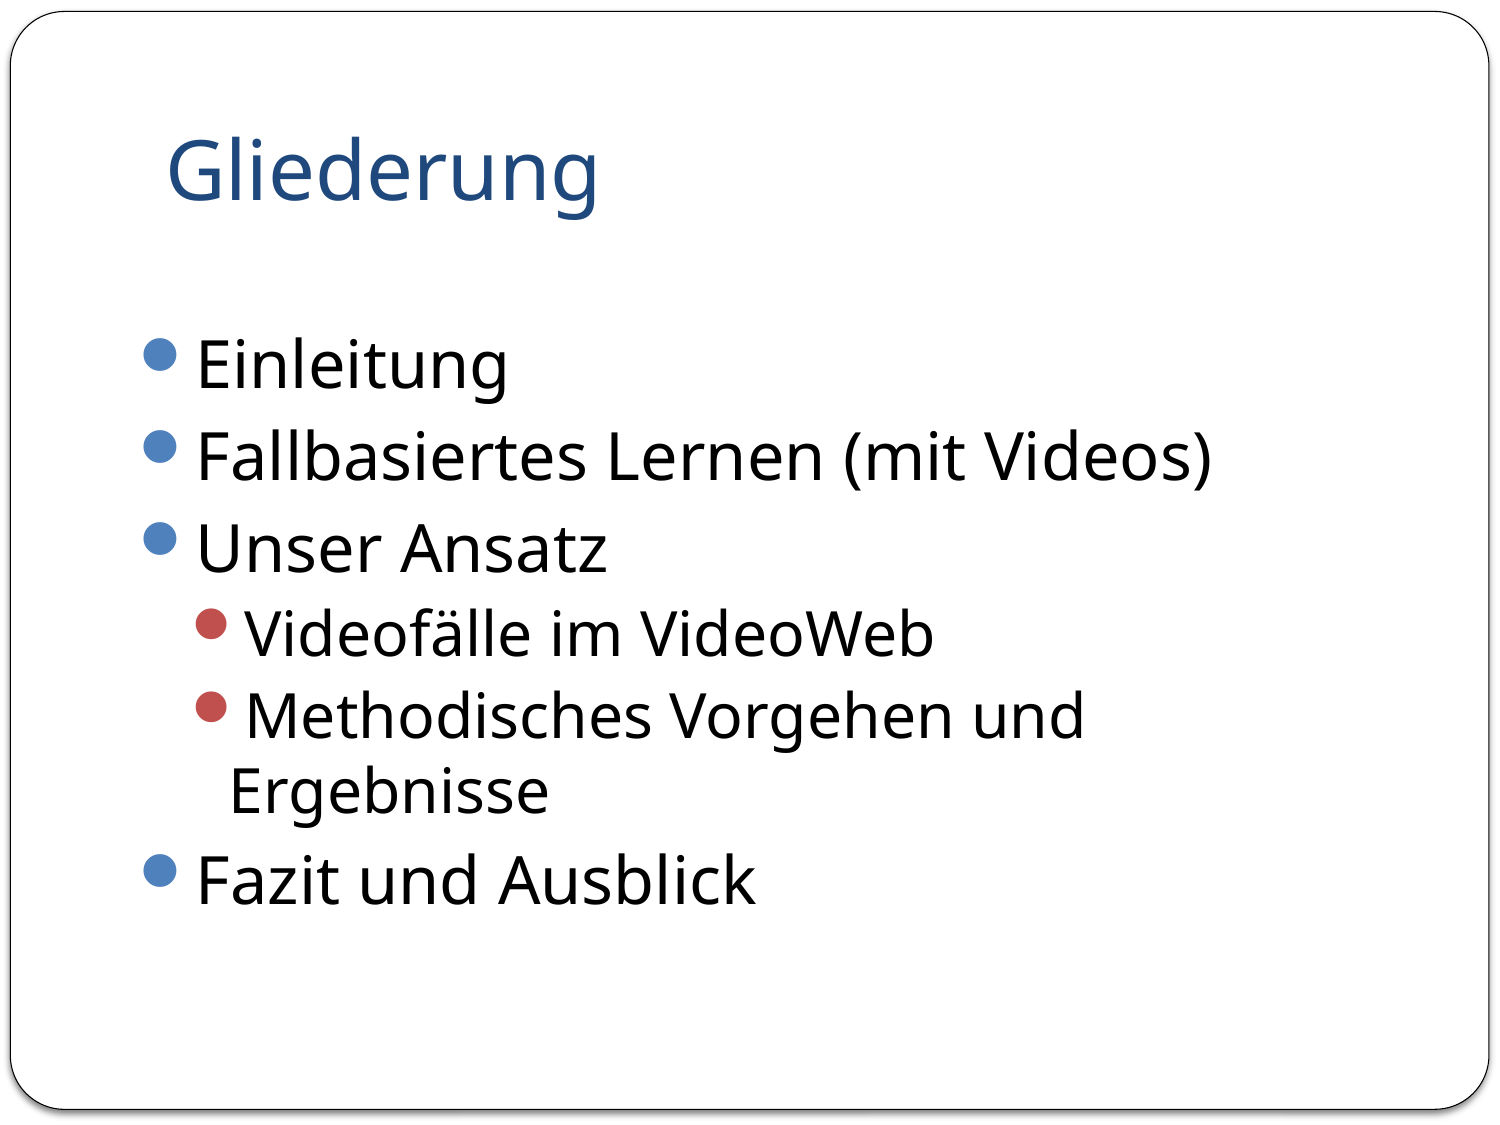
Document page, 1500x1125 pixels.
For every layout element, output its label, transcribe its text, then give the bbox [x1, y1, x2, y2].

list Einleitung Fallbasiertes Lernen (mit Videos) Unser Ansatz Videofälle im VideoWeb Methodisches Vorgehen und Ergebnisse Fazit und Ausblick [123, 314, 1426, 988]
title Gliederung [149, 44, 1426, 233]
